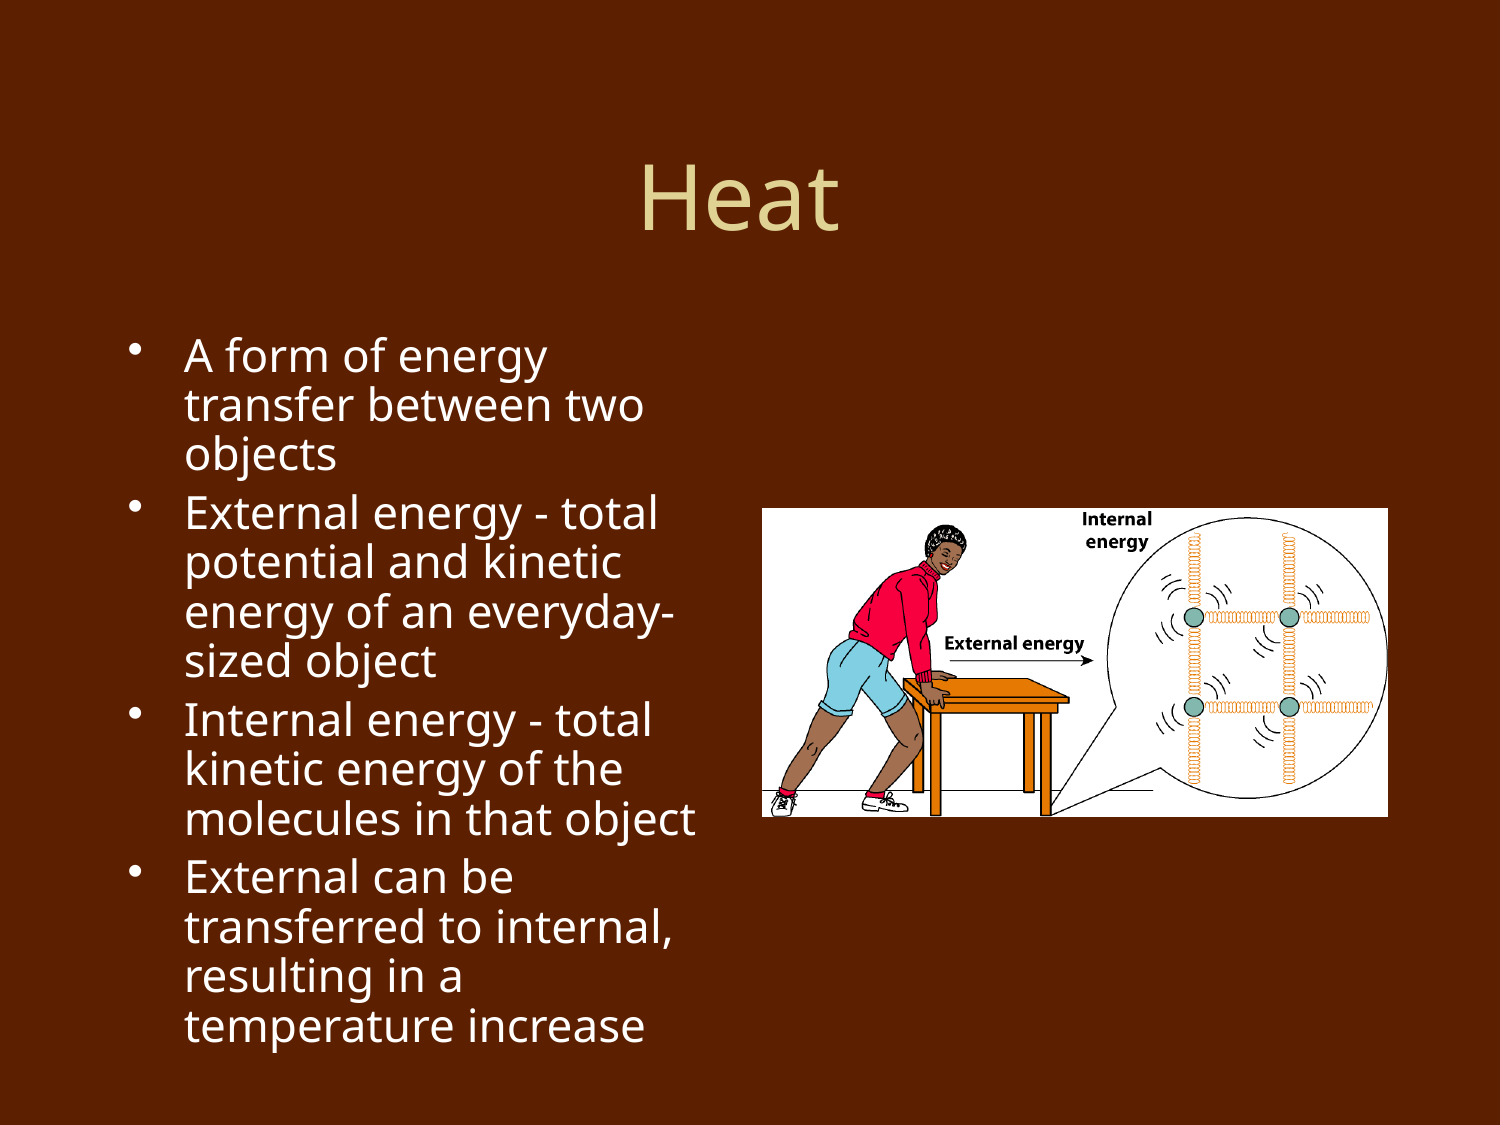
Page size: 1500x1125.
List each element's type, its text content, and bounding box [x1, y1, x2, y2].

title Heat [112, 99, 1388, 288]
list A form of energy transfer between two objects External energy - total potential and kinetic energy of an everyday-sized object Internal energy - total kinetic energy of the molecules in that object External can be transferred to internal, resulting in a temperature increase [112, 324, 738, 1026]
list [762, 508, 1388, 817]
